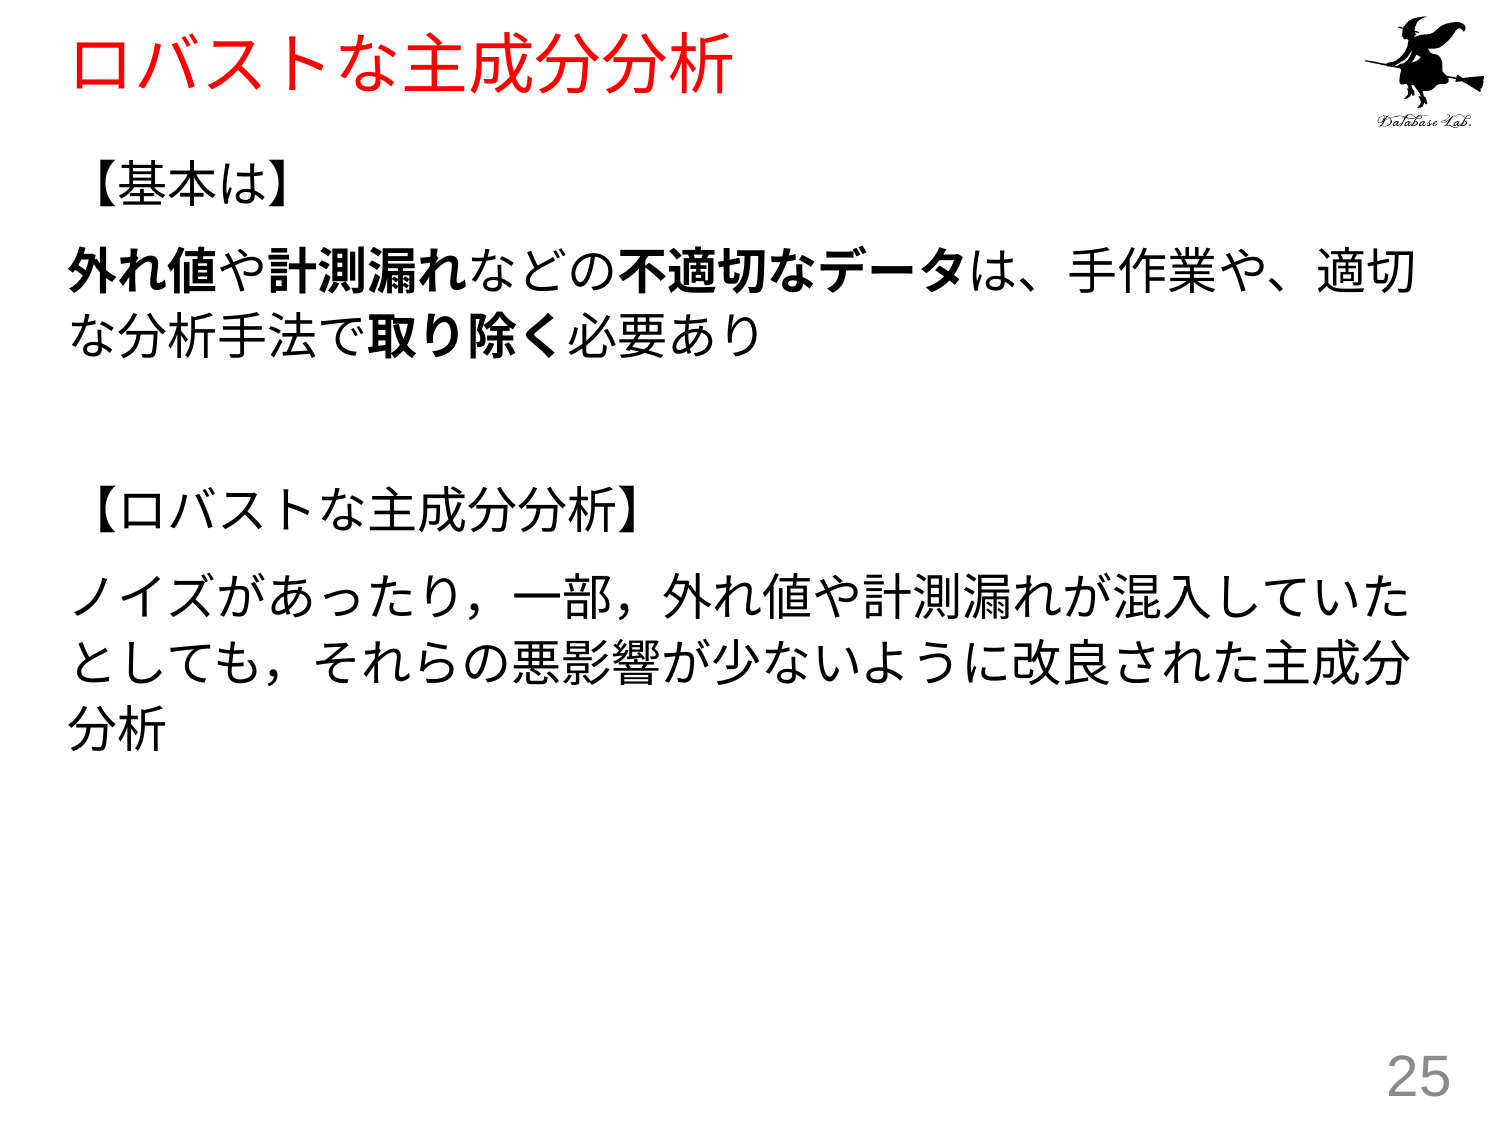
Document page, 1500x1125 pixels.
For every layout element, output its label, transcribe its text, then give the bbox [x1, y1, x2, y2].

slide_number 25 [1129, 1042, 1467, 1103]
title ロバストな主成分分析 [52, 28, 1441, 106]
list 【基本は】 外れ値や計測漏れなどの不適切なデータは、手作業や、適切な分析手法で取り除く必要あり 【ロバストな主成分分析】 ノイズがあったり，一部，外れ値や計測漏れが混入していたとしても，それらの悪影響が少ないように改良された主成分分析 [52, 138, 1441, 1014]
picture [1362, 14, 1486, 130]
